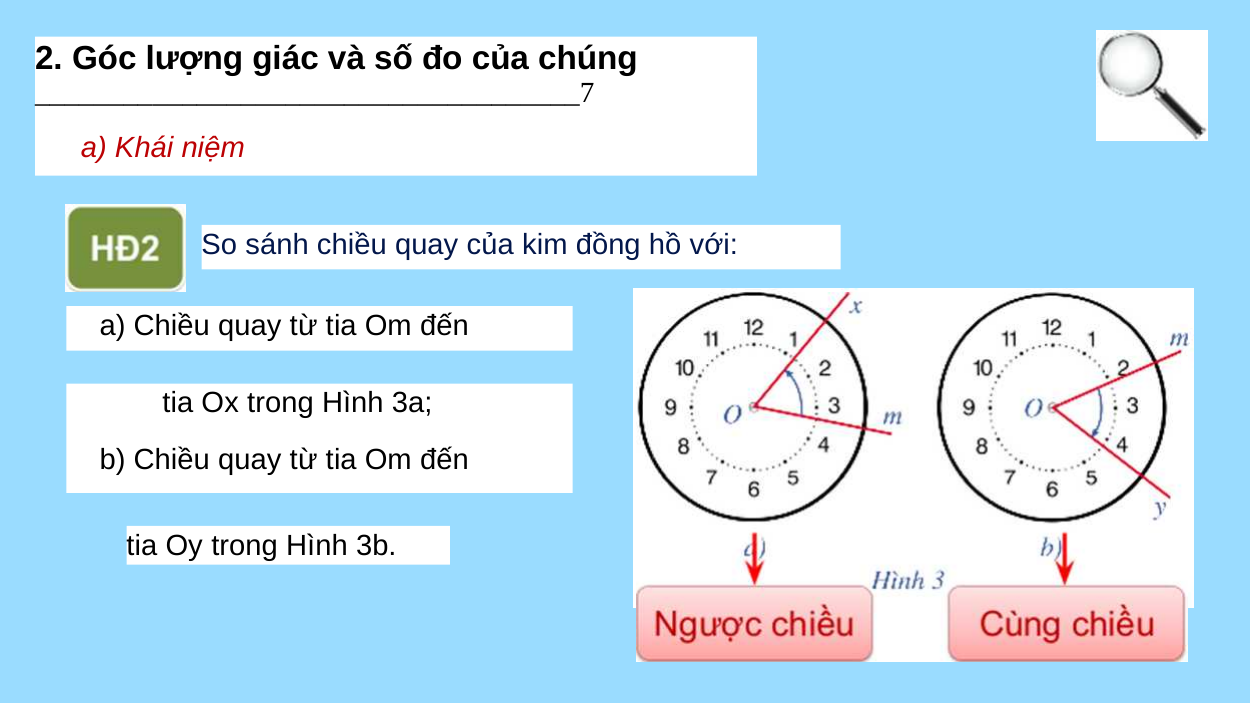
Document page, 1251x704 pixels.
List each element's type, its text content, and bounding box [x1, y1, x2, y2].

text_box 2. Góc lượng giác và số đo của chúng _____________________________________7 a) Khái niệm [35, 36, 757, 176]
picture [65, 204, 186, 292]
picture [1096, 30, 1209, 141]
text_box So sánh chiều quay của kim đồng hồ với: [201, 224, 841, 270]
picture [633, 288, 1194, 662]
text_box tia Oy trong Hình 3b. [126, 525, 450, 565]
text_box tia Ox trong Hình 3a; b) Chiều quay từ tia Om đến [66, 383, 573, 493]
text_box a) Chiều quay từ tia Om đến [66, 306, 573, 351]
